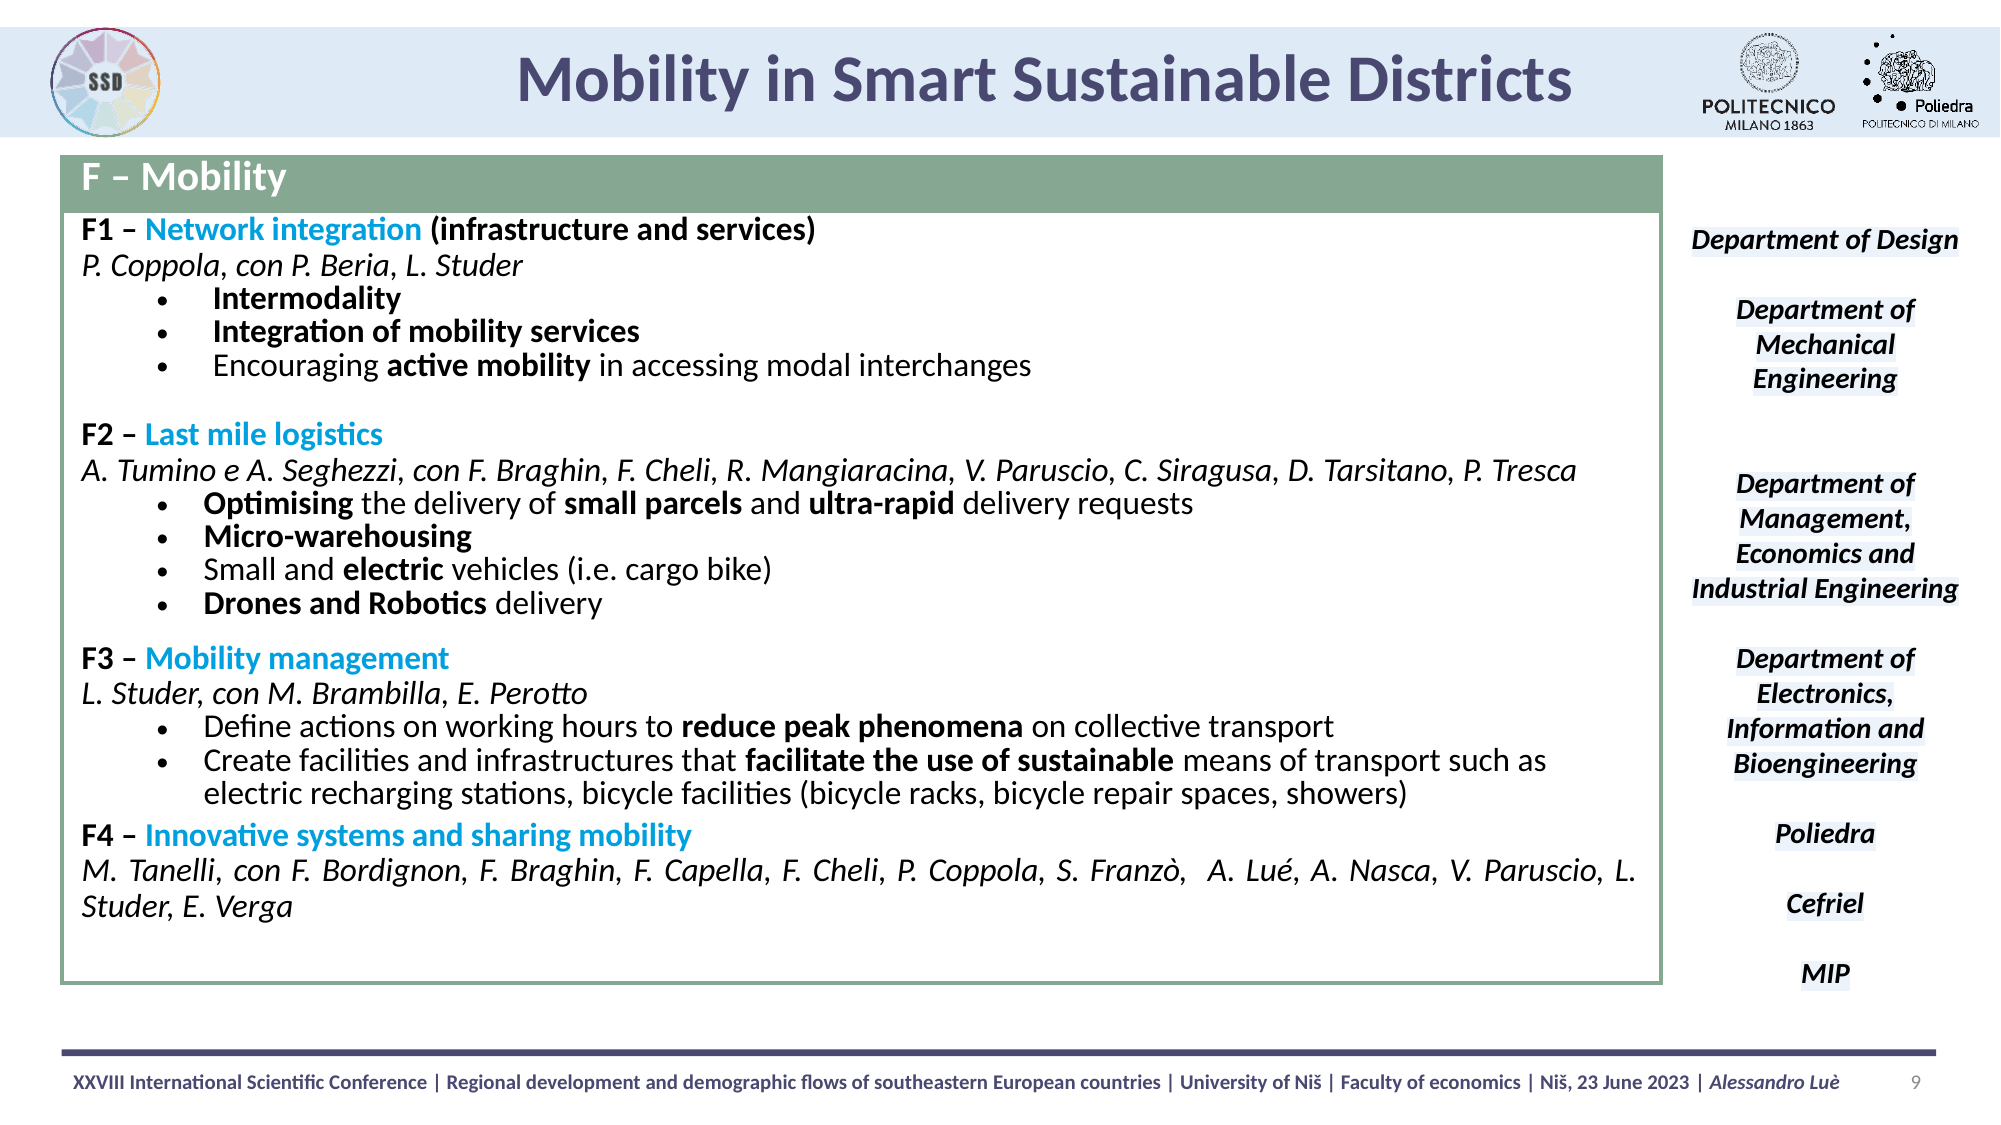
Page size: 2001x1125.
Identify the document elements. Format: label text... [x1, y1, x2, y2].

text_box Department of Design Department of Mechanical Engineering Department of Management, Economics and Industrial Engineering Department of Electronics, Information and Bioengineering Poliedra Cefriel MIP [1670, 212, 1981, 997]
table_cell F2 – Last mile logistics A. Tumino e A. Seghezzi, con F. Braghin, F. Cheli, R. Mangiaracina, V. Paruscio, C. Siragusa, D. Tarsitano, P. Tresca Optimising the delivery of small parcels and ultra-rapid delivery requests Micro-warehousing Small and electric vehicles (i.e. cargo bike) Drones and Robotics delivery [64, 418, 1659, 642]
table_header F – Mobility [64, 159, 1659, 213]
picture [1908, 34, 1979, 130]
slide_number 9 [1486, 1056, 1937, 1107]
table_cell F3 – Mobility management L. Studer, con M. Brambilla, E. Perotto Define actions on working hours to reduce peak phenomena on collective transport Create facilities and infrastructures that facilitate the use of sustainable means of transport such as electric recharging stations, bicycle facilities (bicycle racks, bicycle repair spaces, showers) F4 – Innovative systems and sharing mobility M. Tanelli, con F. Bordignon, F. Braghin, F. Capella, F. Cheli, P. Coppola, S. Franzò, A. Lué, A. Nasca, V. Paruscio, L. Studer, E. Verga [64, 642, 1659, 981]
table_cell F1 – Network integration (infrastructure and services) P. Coppola, con P. Beria, L. Studer Intermodality Integration of mobility services Encouraging active mobility in accessing modal interchanges [64, 213, 1659, 418]
picture [50, 27, 161, 138]
title Mobility in Smart Sustainable Districts [182, 25, 1908, 135]
